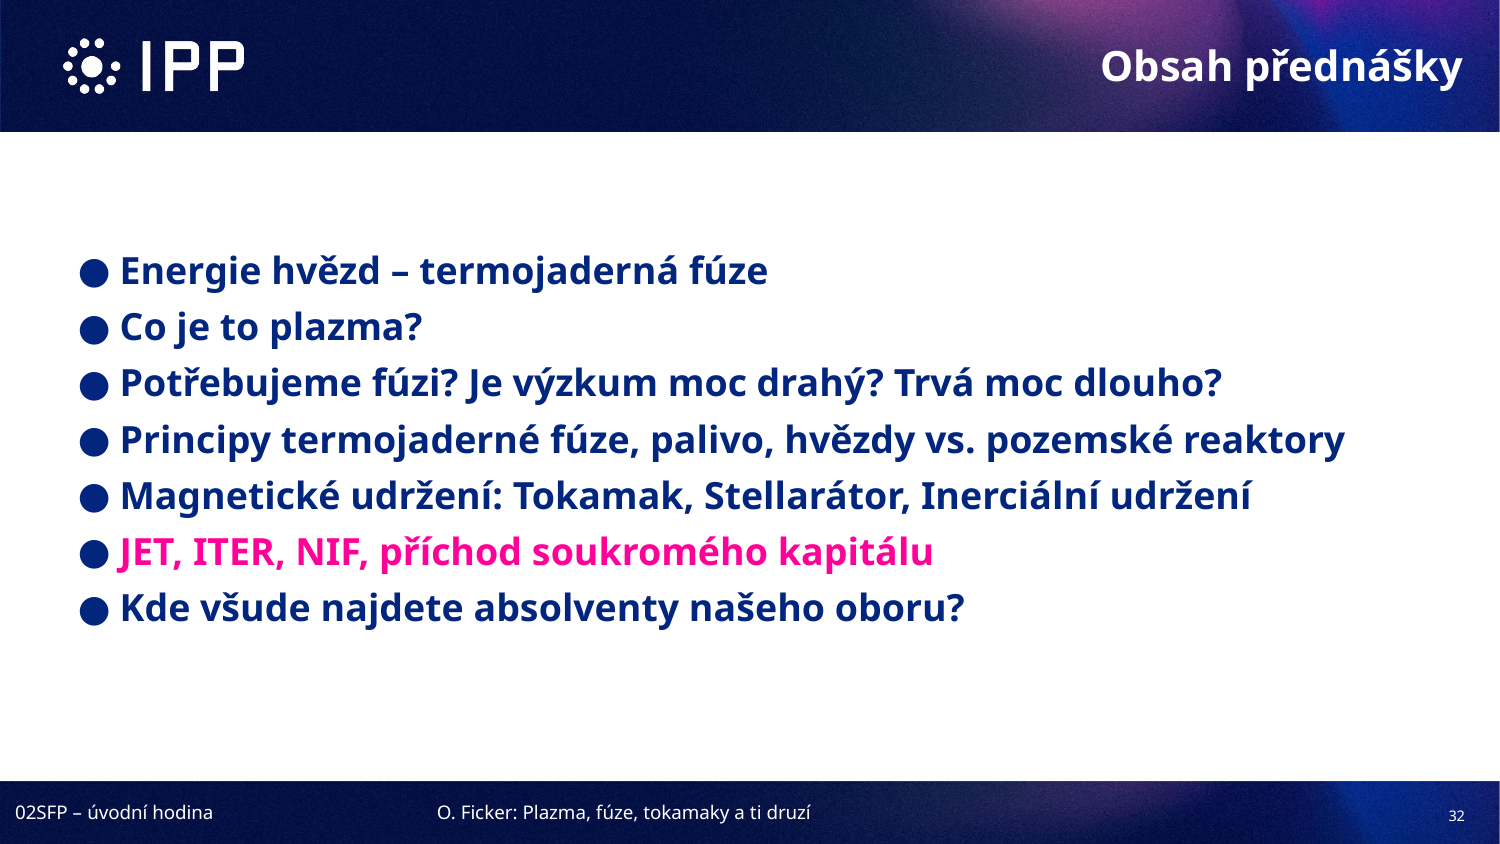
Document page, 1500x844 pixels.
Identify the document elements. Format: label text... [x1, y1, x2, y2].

slide_number 32 [1127, 793, 1465, 839]
slide_number 32 [824, 592, 1078, 627]
picture [0, 781, 1500, 844]
footer Obsah přednášky [811, 21, 1464, 108]
picture [0, 0, 1500, 132]
list Energie hvězd – termojaderná fúze Co je to plazma? Potřebujeme fúzi? Je výzkum moc drahý? Trvá moc dlouho? Principy termojaderné fúze, palivo, hvězdy vs. pozemské reaktory Magnetické udržení: Tokamak, Stellarátor, Inerciální udržení JET, ITER, NIF, příchod soukromého kapitálu Kde všude najdete absolventy našeho oboru? [63, 235, 1500, 756]
